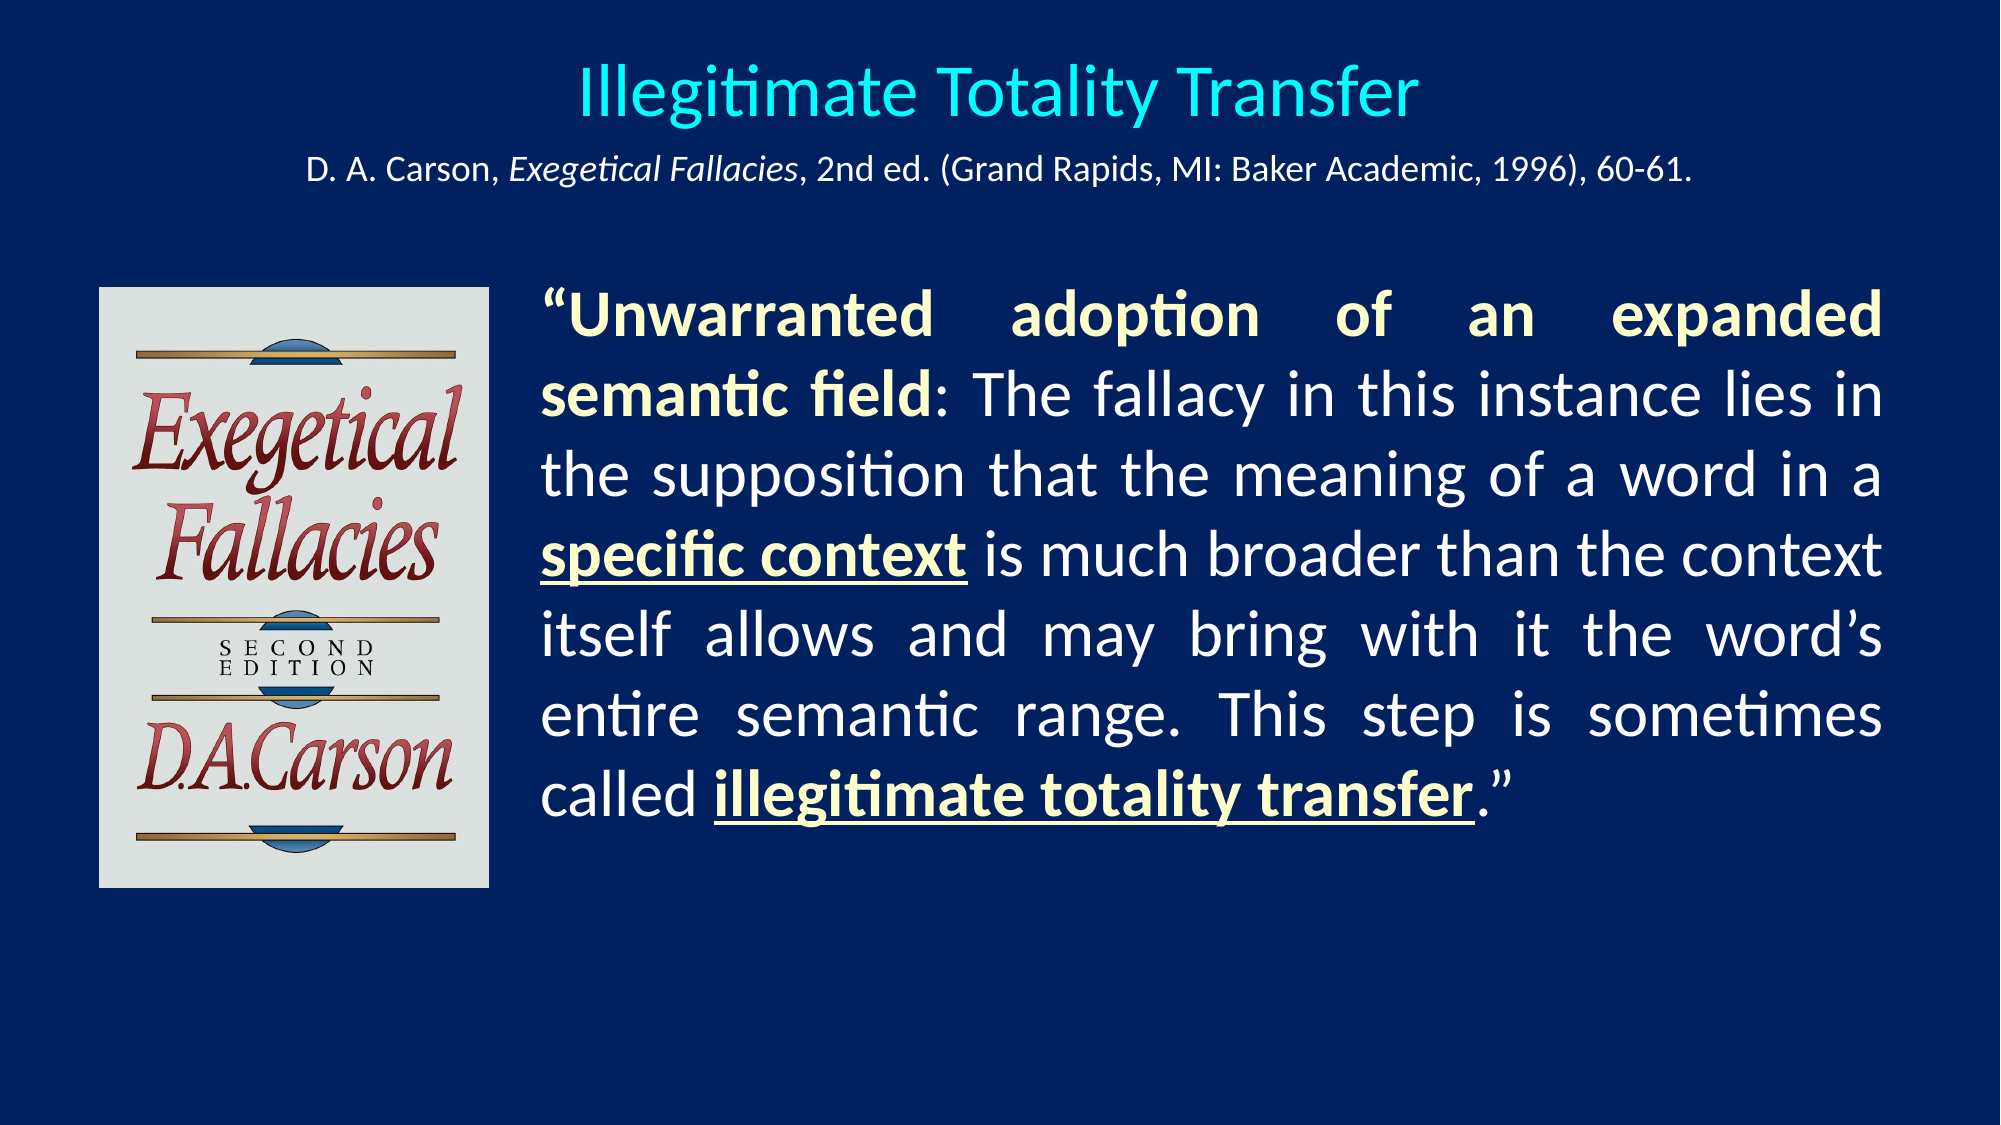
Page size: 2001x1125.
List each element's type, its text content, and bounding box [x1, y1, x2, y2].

text_box Illegitimate Totality Transfer D. A. Carson, Exegetical Fallacies, 2nd ed. (Grand Rapids, MI: Baker Academic, 1996), 60-61. [287, 33, 1713, 242]
list “Unwarranted adoption of an expanded semantic field: The fallacy in this instance lies in the supposition that the meaning of a word in a specific context is much broader than the context itself allows and may bring with it the word’s entire semantic range. This step is sometimes called illegitimate totality transfer.” [524, 262, 1901, 856]
picture [99, 287, 489, 888]
